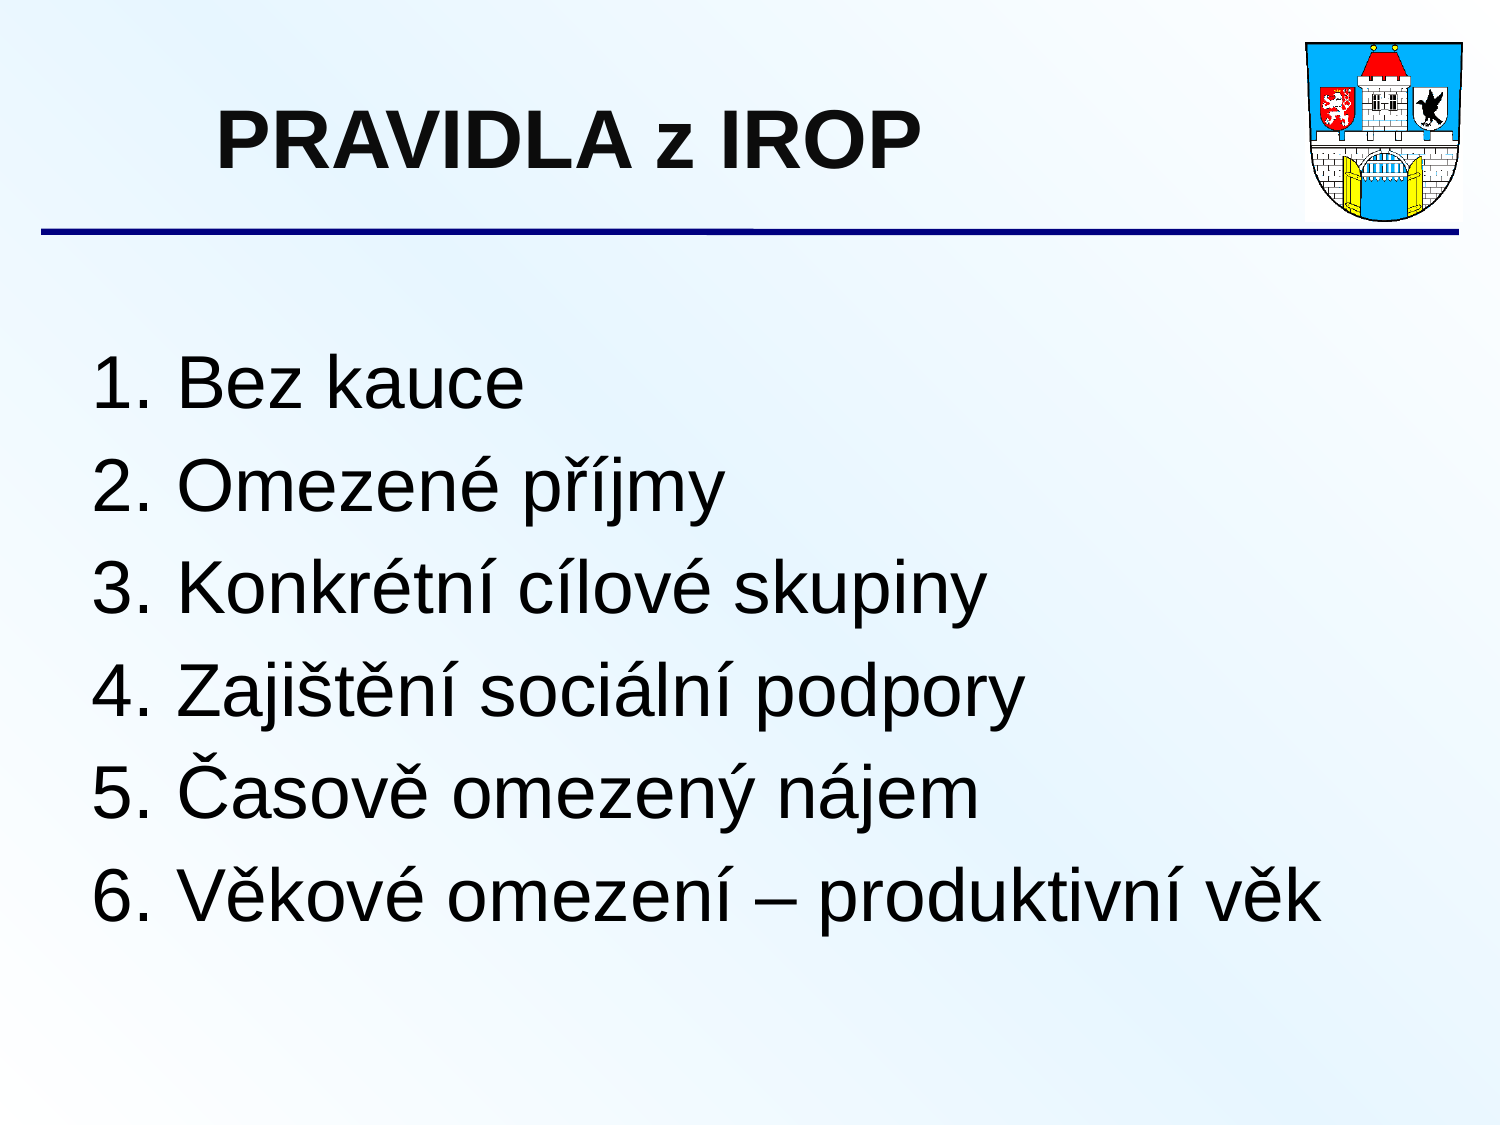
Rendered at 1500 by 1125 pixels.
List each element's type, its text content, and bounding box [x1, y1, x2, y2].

text_box Bez kauce Omezené příjmy Konkrétní cílové skupiny Zajištění sociální podpory Časově omezený nájem Věkové omezení – produktivní věk [76, 326, 1365, 1047]
picture [1305, 42, 1463, 222]
text_box PRAVIDLA z IROP [100, 78, 1040, 194]
